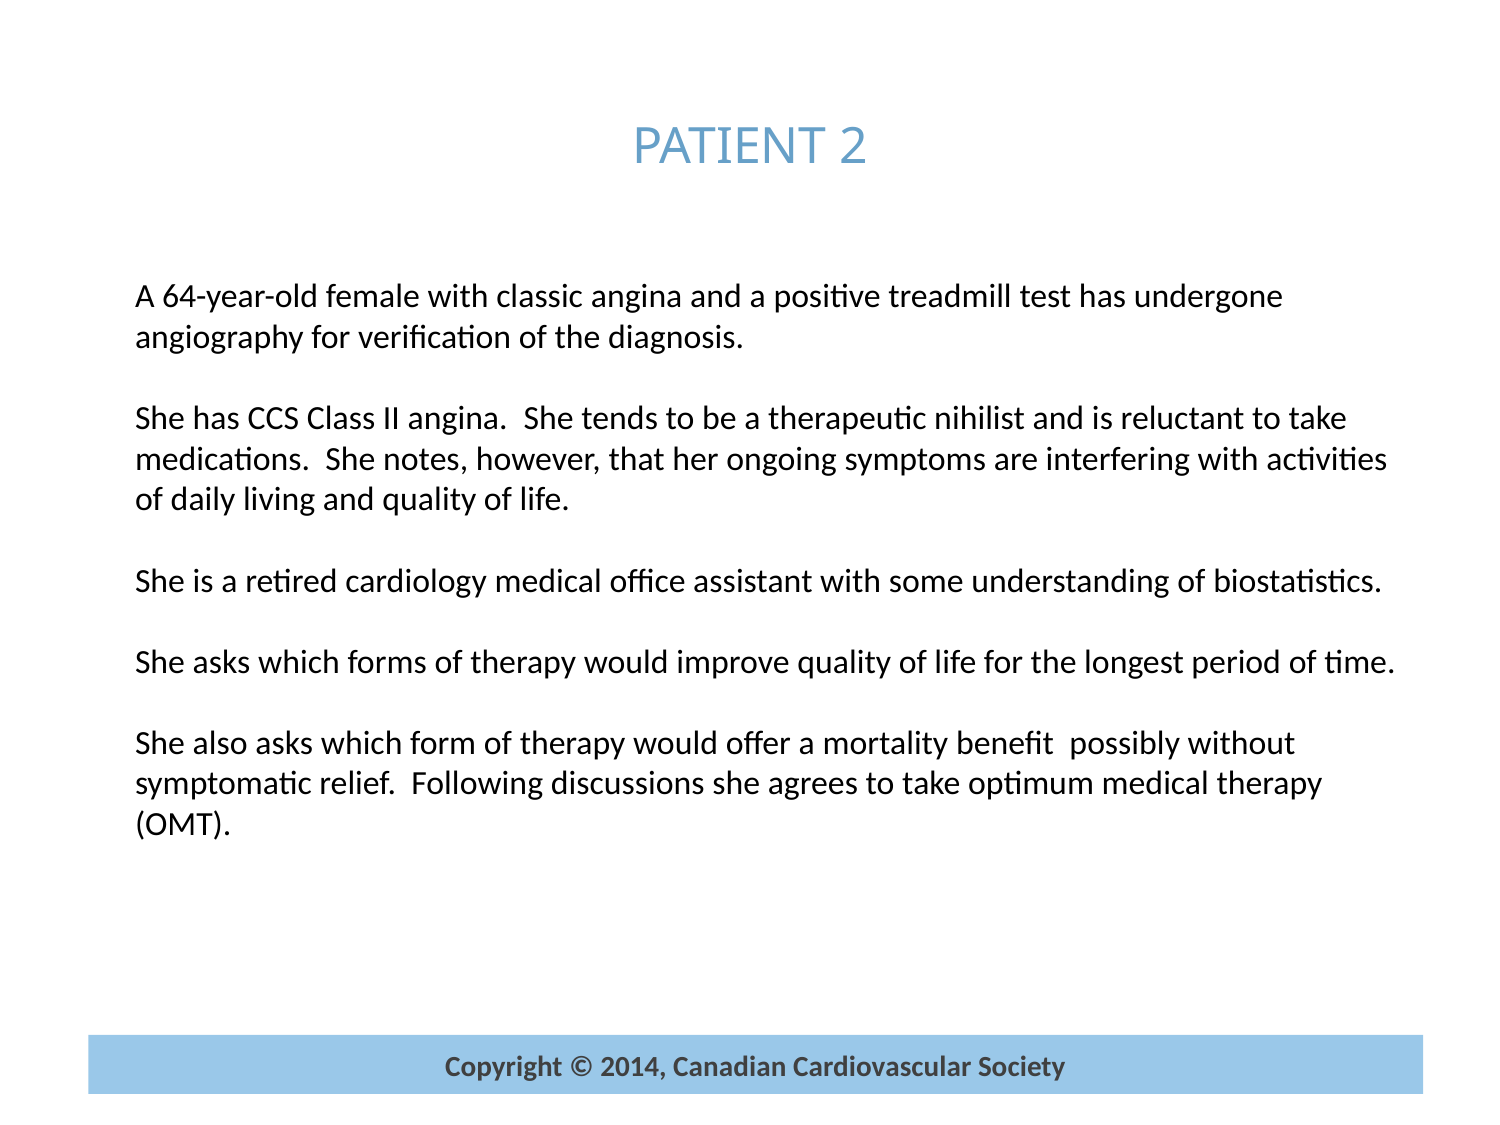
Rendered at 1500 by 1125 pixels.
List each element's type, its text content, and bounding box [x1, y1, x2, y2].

list A 64-year-old female with classic angina and a positive treadmill test has undergone angiography for verification of the diagnosis. She has CCS Class II angina. She tends to be a therapeutic nihilist and is reluctant to take medications. She notes, however, that her ongoing symptoms are interfering with activities of daily living and quality of life. She is a retired cardiology medical office assistant with some understanding of biostatistics. She asks which forms of therapy would improve quality of life for the longest period of time. She also asks which form of therapy would offer a mortality benefit ­ possibly without symptomatic relief. Following discussions she agrees to take optimum medical therapy (OMT). [75, 262, 1425, 1005]
title PATIENT 2 [75, 50, 1425, 238]
